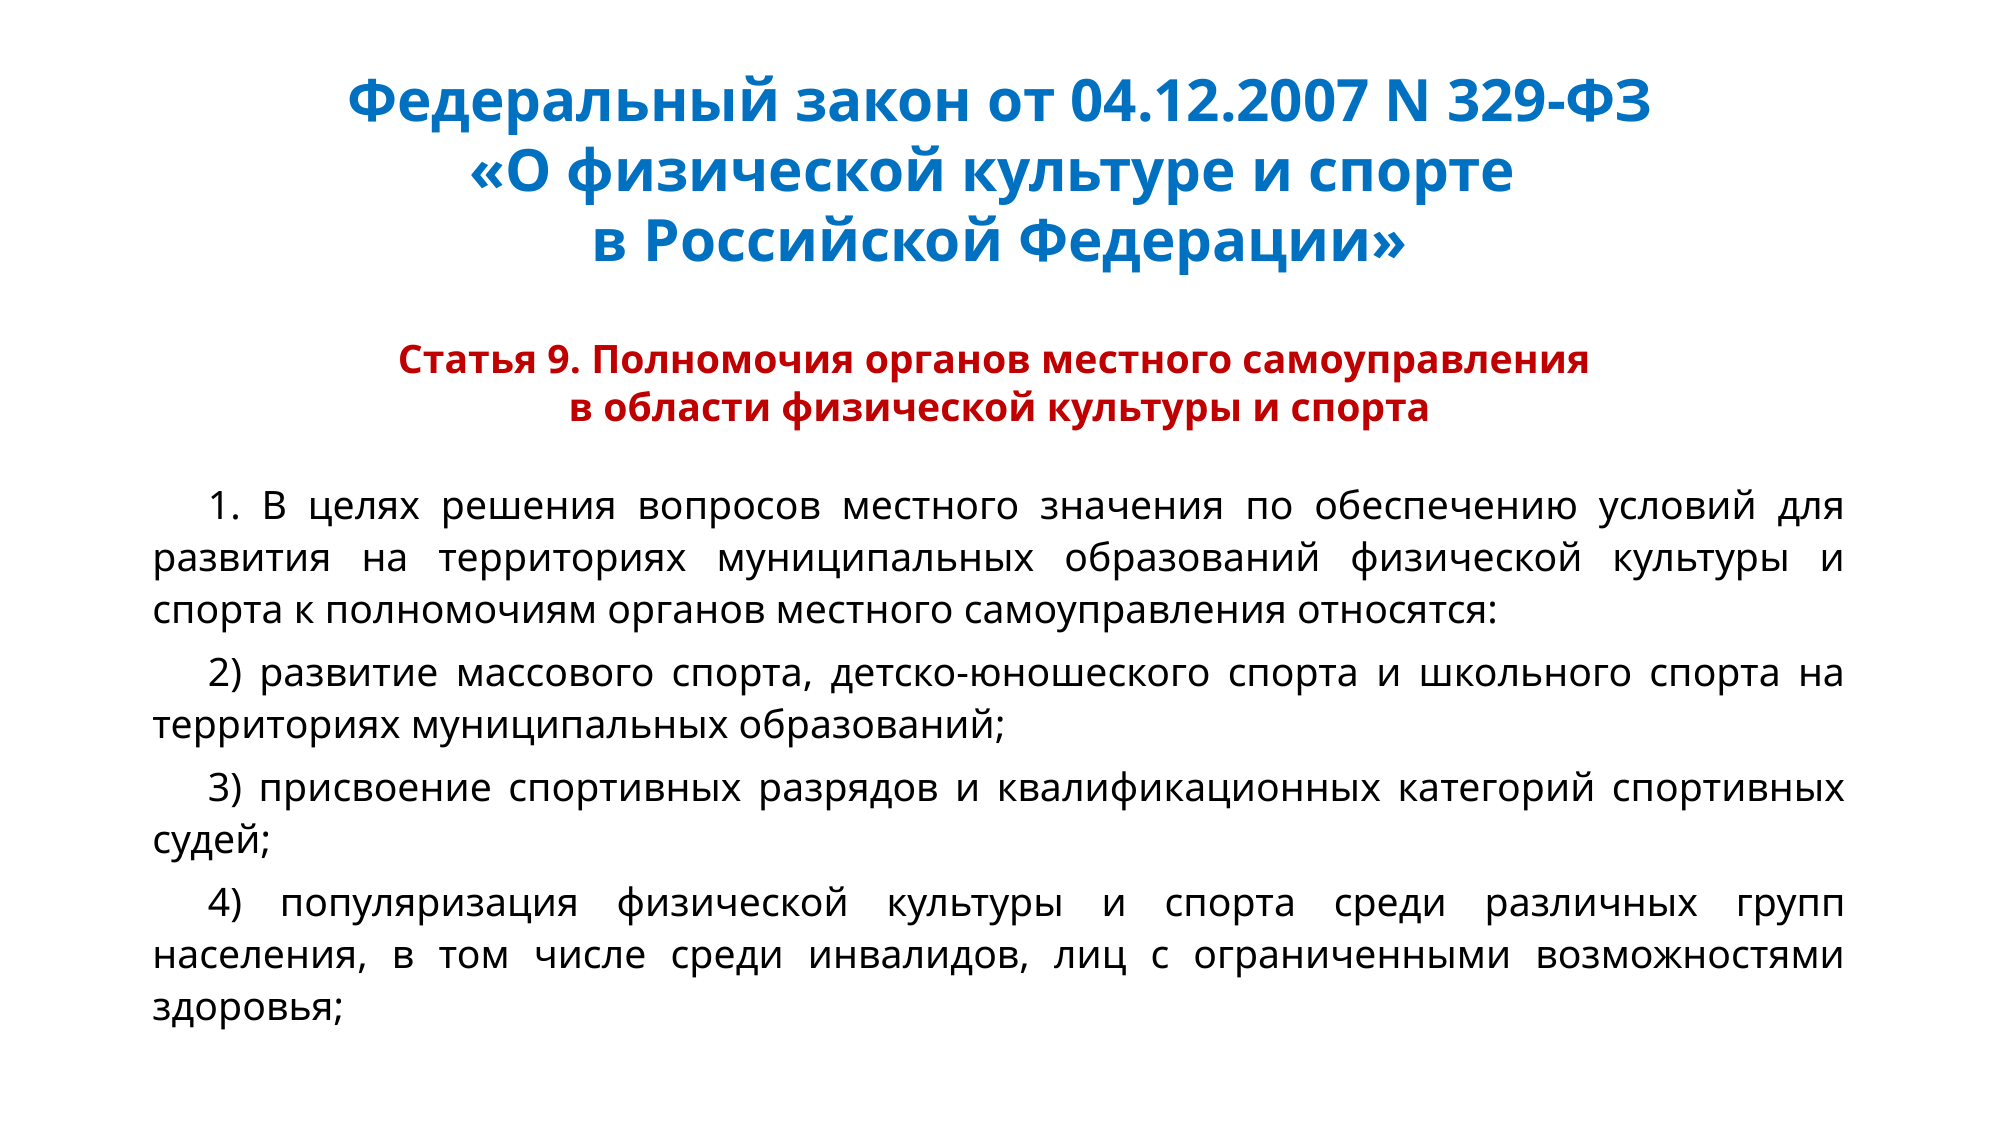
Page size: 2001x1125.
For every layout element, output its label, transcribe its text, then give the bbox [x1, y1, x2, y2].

title Федеральный закон от 04.12.2007 N 329-ФЗ «О физической культуре и спорте в Российской Федерации» [137, 59, 1863, 278]
list Статья 9. Полномочия органов местного самоуправления в области физической культуры и спорта 1. В целях решения вопросов местного значения по обеспечению условий для развития на территориях муниципальных образований физической культуры и спорта к полномочиям органов местного самоуправления относятся: 2) развитие массового спорта, детско-юношеского спорта и школьного спорта на территориях муниципальных образований; 3) присвоение спортивных разрядов и квалификационных категорий спортивных судей; 4) популяризация физической культуры и спорта среди различных групп населения, в том числе среди инвалидов, лиц с ограниченными возможностями здоровья; [137, 327, 1863, 1042]
